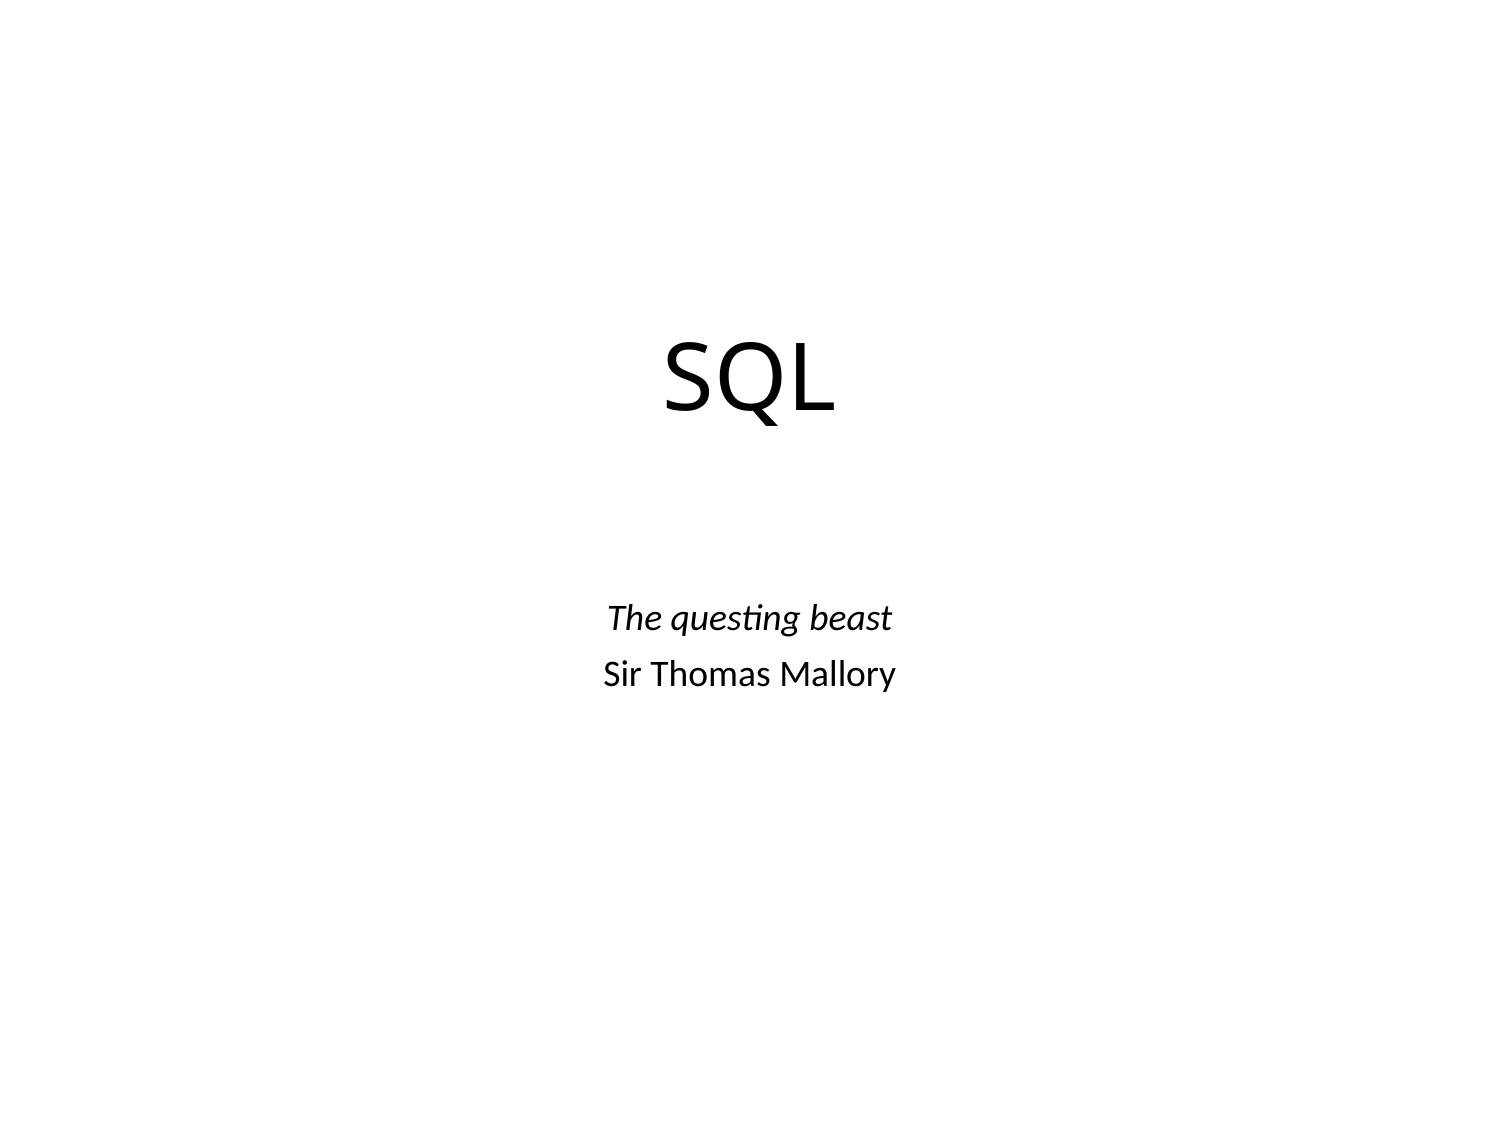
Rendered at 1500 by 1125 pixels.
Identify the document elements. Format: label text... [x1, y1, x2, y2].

title SQL [187, 184, 1313, 576]
subtitle The questing beast Sir Thomas Mallory [187, 590, 1313, 863]
